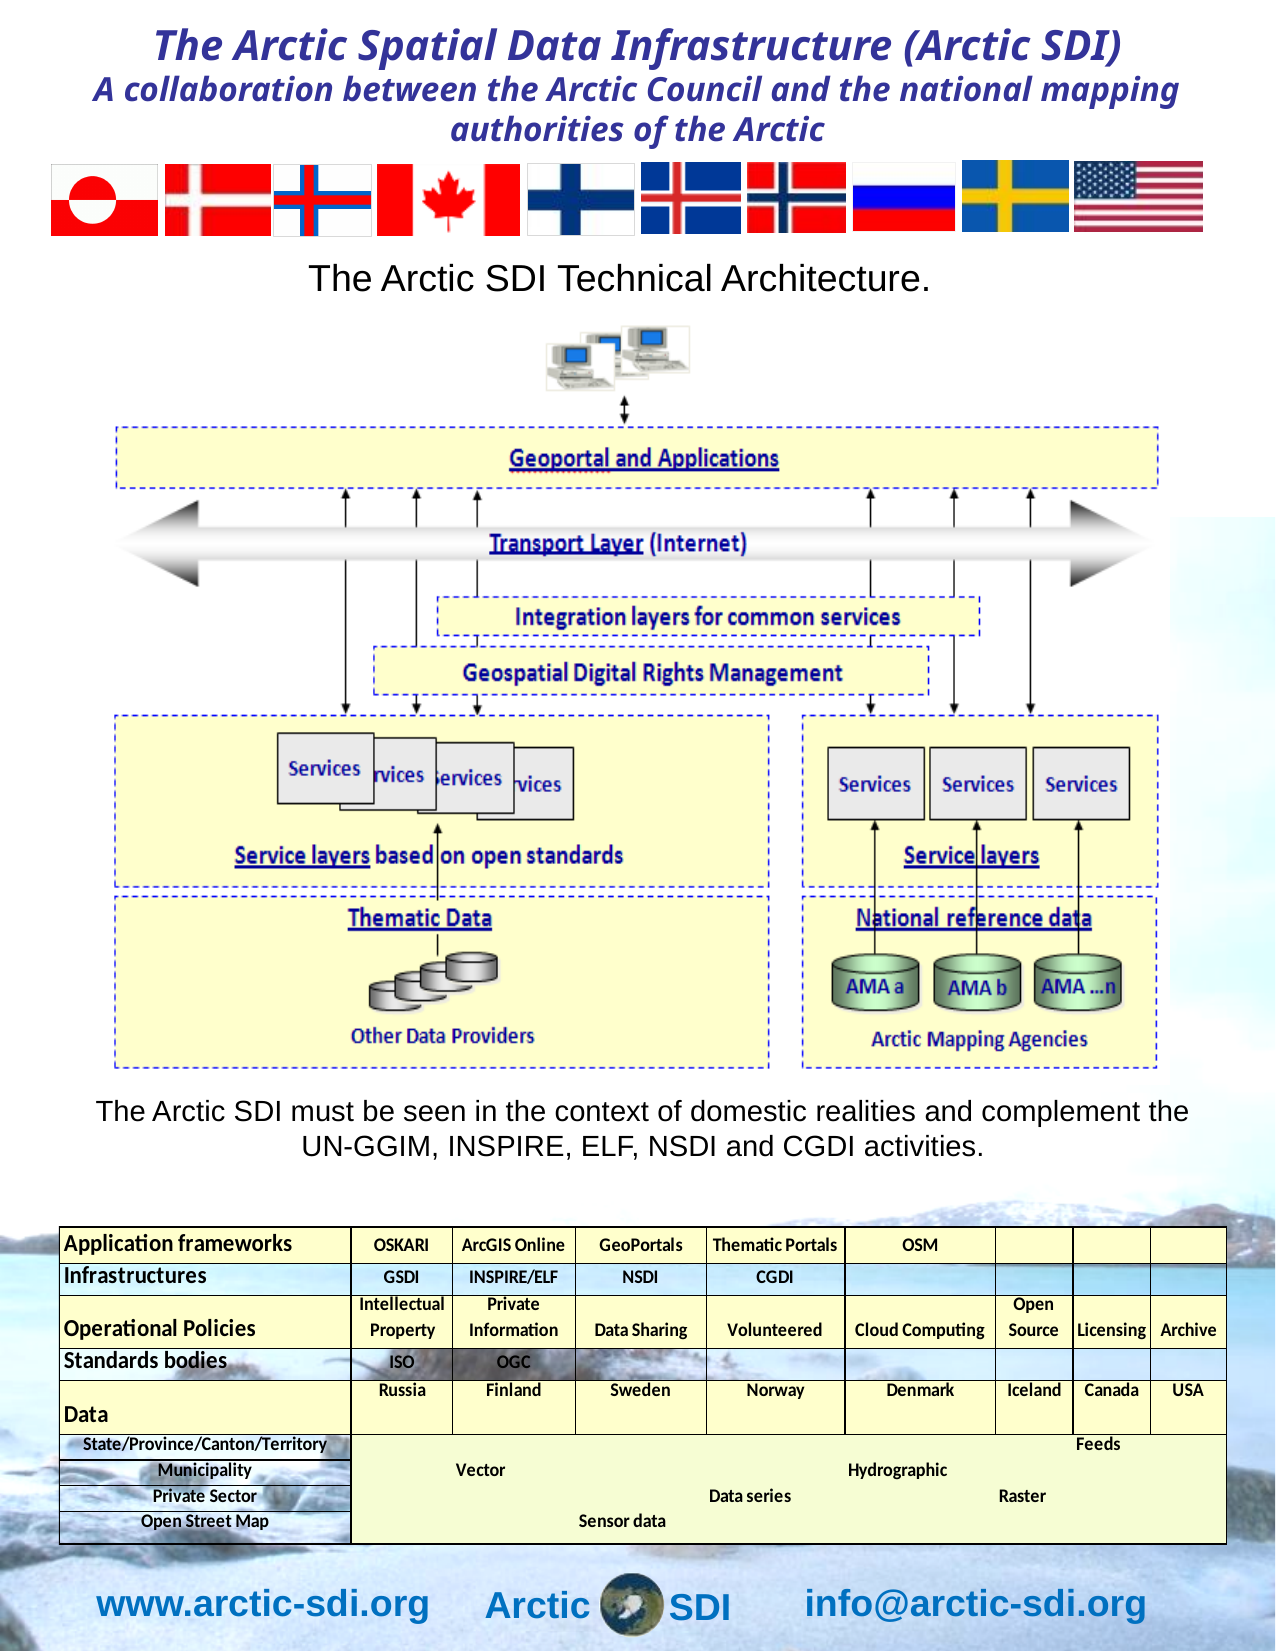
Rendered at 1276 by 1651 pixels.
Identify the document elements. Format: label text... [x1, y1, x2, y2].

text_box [70, 1571, 1170, 1638]
picture [0, 305, 1276, 1651]
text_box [51, 160, 1204, 237]
text_box The Arctic SDI Technical Architecture. [224, 246, 1016, 303]
text_box The Arctic Spatial Data Infrastructure (Arctic SDI) A collaboration between the Arctic Council and the national mapping authorities of the Arctic [0, 10, 1276, 156]
